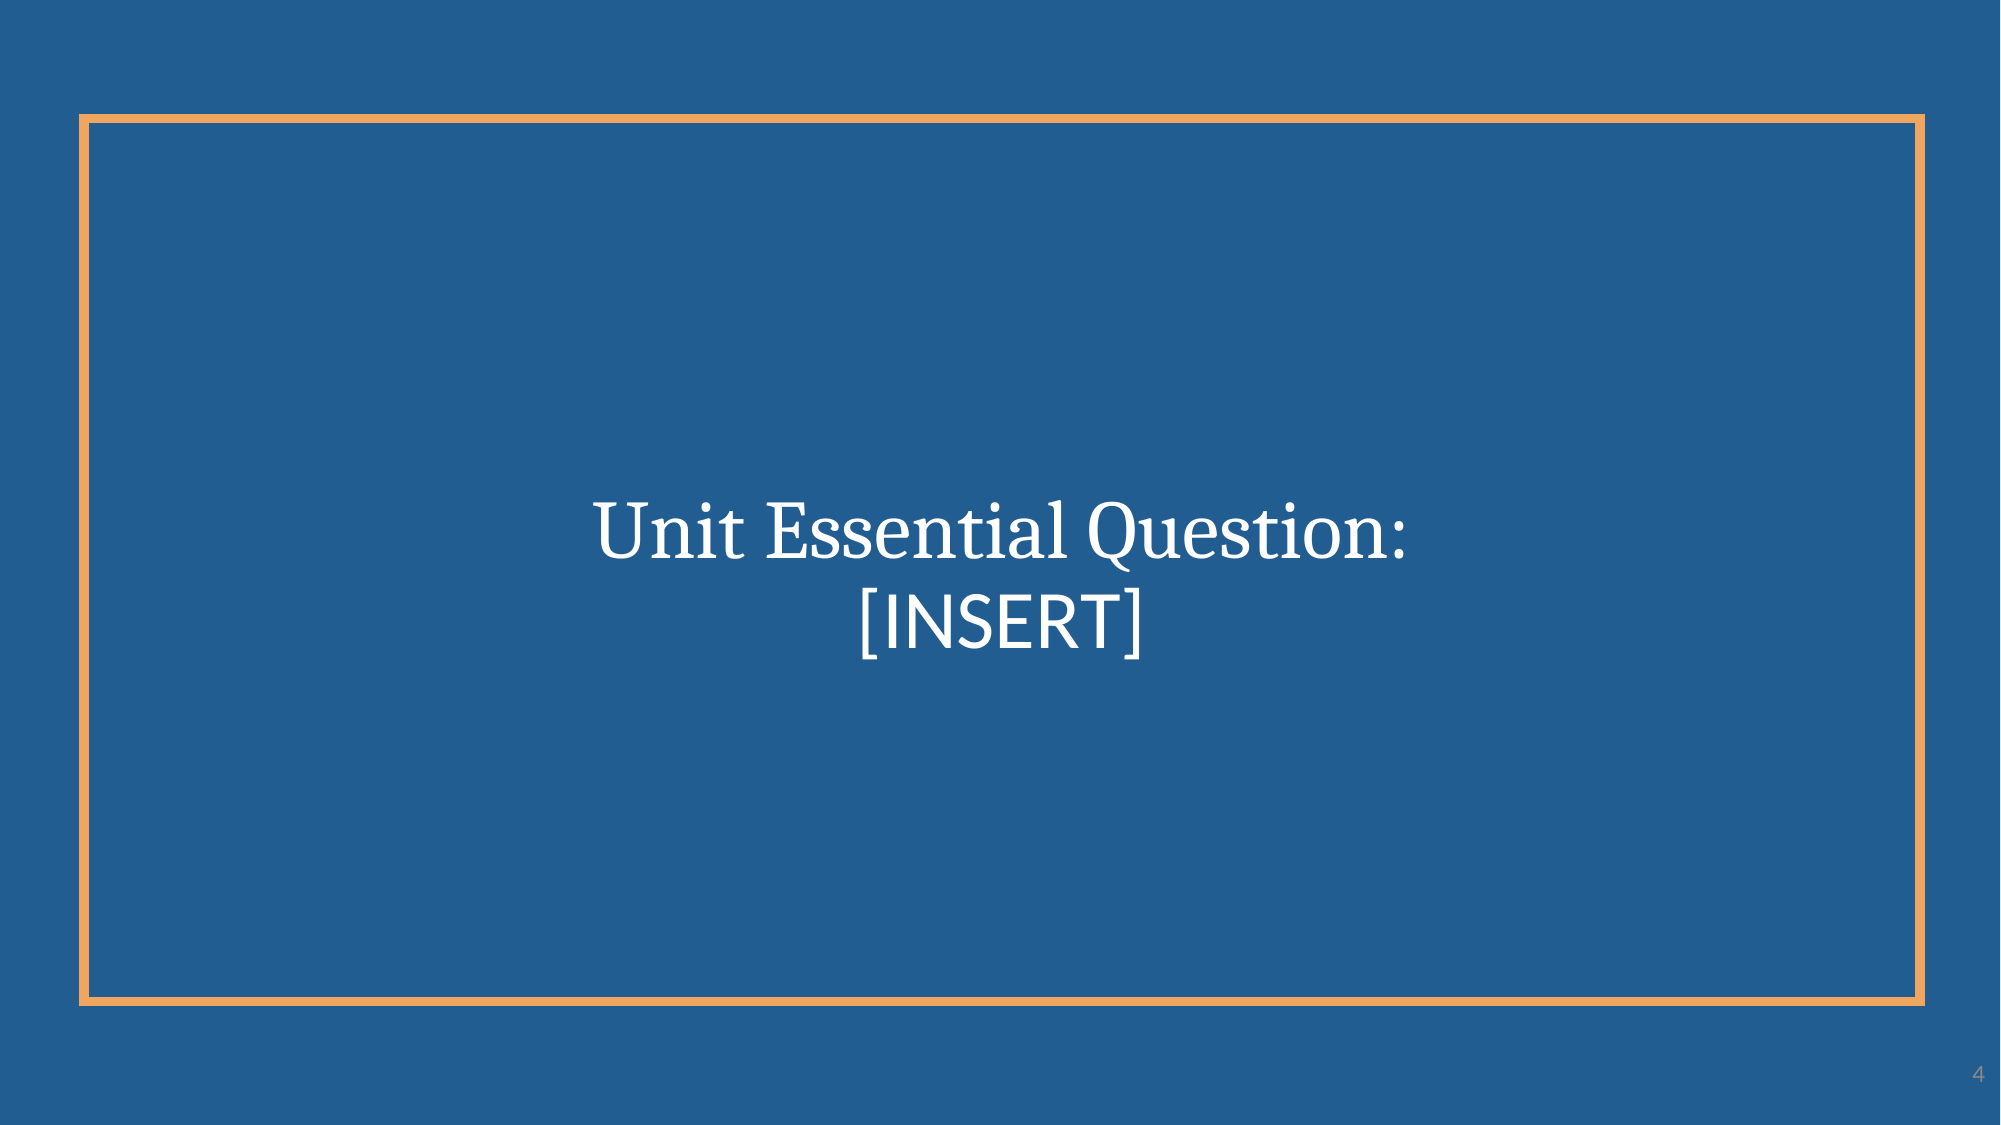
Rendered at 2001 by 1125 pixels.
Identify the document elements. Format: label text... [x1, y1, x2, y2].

list Unit Essential Question: [INSERT] [164, 236, 1839, 918]
slide_number 3 [1550, 1042, 2000, 1103]
